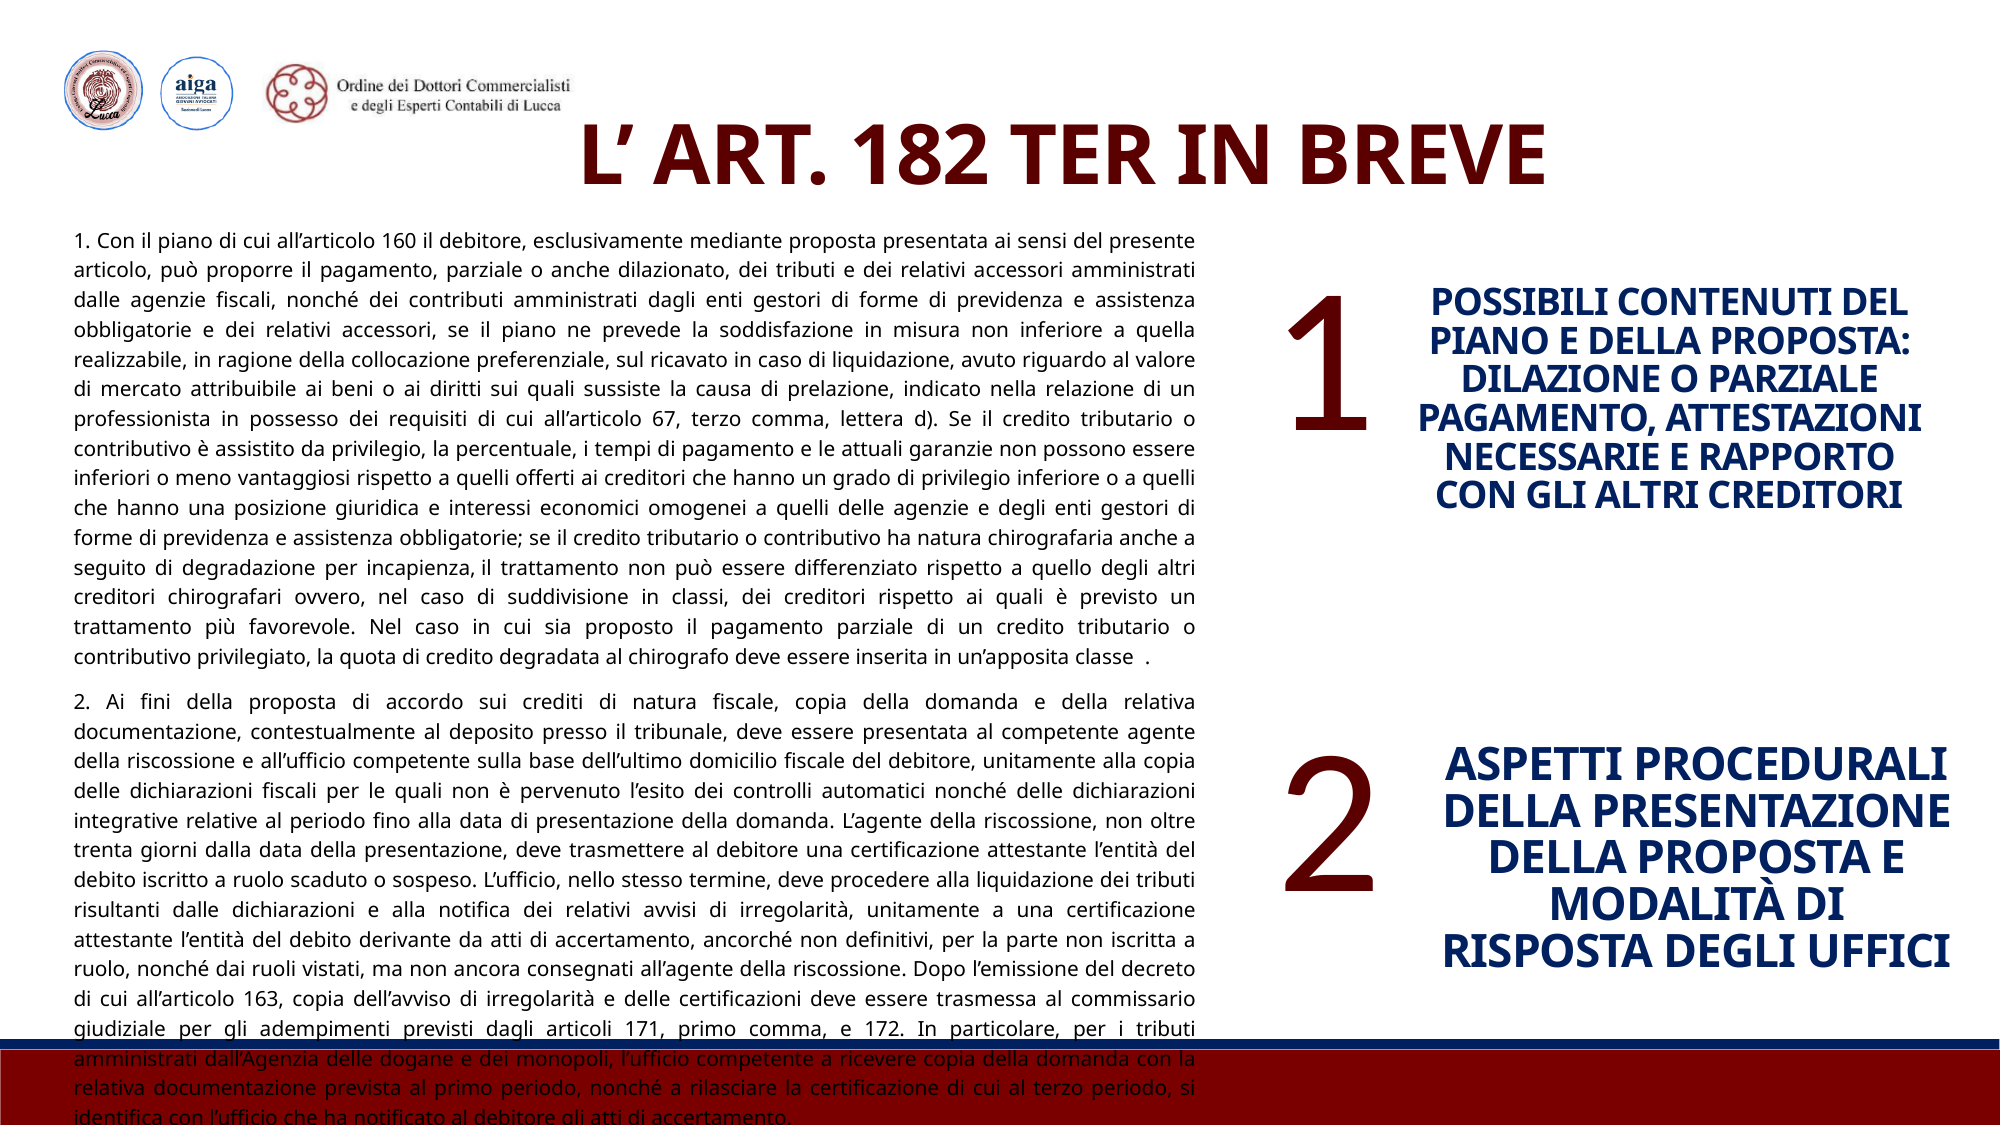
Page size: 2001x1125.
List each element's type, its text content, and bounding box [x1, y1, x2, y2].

text_box 2 [1261, 675, 1480, 941]
picture [58, 44, 593, 142]
text_box Aspetti procedurali della presentazione della proposta e modalità di risposta degli uffici [1424, 699, 1969, 985]
text_box 1 [1256, 215, 1474, 480]
text_box L’ art. 182 ter in breve [457, 78, 1670, 210]
text_box 1. Con il piano di cui all’articolo 160 il debitore, esclusivamente mediante proposta presentata ai sensi del presente articolo, può proporre il pagamento, parziale o anche dilazionato, dei tributi e dei relativi accessori amministrati dalle agenzie fiscali, nonché dei contributi amministrati dagli enti gestori di forme di previdenza e assistenza obbligatorie e dei relativi accessori, se il piano ne prevede la soddisfazione in misura non inferiore a quella realizzabile, in ragione della collocazione preferenziale, sul ricavato in caso di liquidazione, avuto riguardo al valore di mercato attribuibile ai beni o ai diritti sui quali sussiste la causa di prelazione, indicato nella relazione di un professionista in possesso dei requisiti di cui all’articolo 67, terzo comma, lettera d). Se il credito tributario o contributivo è assistito da privilegio, la percentuale, i tempi di pagamento e le attuali garanzie non possono essere inferiori o meno vantaggiosi rispetto a quelli offerti ai creditori che hanno un grado di privilegio inferiore o a quelli che hanno una posizione giuridica e interessi economici omogenei a quelli delle agenzie e degli enti gestori di forme di previdenza e assistenza obbligatorie; se il credito tributario o contributivo ha natura chirografaria anche a seguito di degradazione per incapienza, il trattamento non può essere differenziato rispetto a quello degli altri creditori chirografari ovvero, nel caso di suddivisione in classi, dei creditori rispetto ai quali è previsto un trattamento più favorevole. Nel caso in cui sia proposto il pagamento parziale di un credito tributario o contributivo privilegiato, la quota di credito degradata al chirografo deve essere inserita in un’apposita classe . 2. Ai fini della proposta di accordo sui crediti di natura fiscale, copia della domanda e della relativa documentazione, contestualmente al deposito presso il tribunale, deve essere presentata al competente agente della riscossione e all’ufficio competente sulla base dell’ultimo domicilio fiscale del debitore, unitamente alla copia delle dichiarazioni fiscali per le quali non è pervenuto l’esito dei controlli automatici nonché delle dichiarazioni integrative relative al periodo fino alla data di presentazione della domanda. L’agente della riscossione, non oltre trenta giorni dalla data della presentazione, deve trasmettere al debitore una certificazione attestante l’entità del debito iscritto a ruolo scaduto o sospeso. L’ufficio, nello stesso termine, deve procedere alla liquidazione dei tributi risultanti dalle dichiarazioni e alla notifica dei relativi avvisi di irregolarità, unitamente a una certificazione attestante l’entità del debito derivante da atti di accertamento, ancorché non definitivi, per la parte non iscritta a ruolo, nonché dai ruoli vistati, ma non ancora consegnati all’agente della riscossione. Dopo l’emissione del decreto di cui all’articolo 163, copia dell’avviso di irregolarità e delle certificazioni deve essere trasmessa al commissario giudiziale per gli adempimenti previsti dagli articoli 171, primo comma, e 172. In particolare, per i tributi amministrati dall’Agenzia delle dogane e dei monopoli, l’ufficio competente a ricevere copia della domanda con la relativa documentazione prevista al primo periodo, nonché a rilasciare la certificazione di cui al terzo periodo, si identifica con l’ufficio che ha notificato al debitore gli atti di accertamento. [58, 215, 1211, 1125]
text_box Possibili contenuti del piano e della proposta: dilazione o parziale pagamento, attestazioni necessarie e rapporto con gli altri creditori [1397, 239, 1942, 524]
